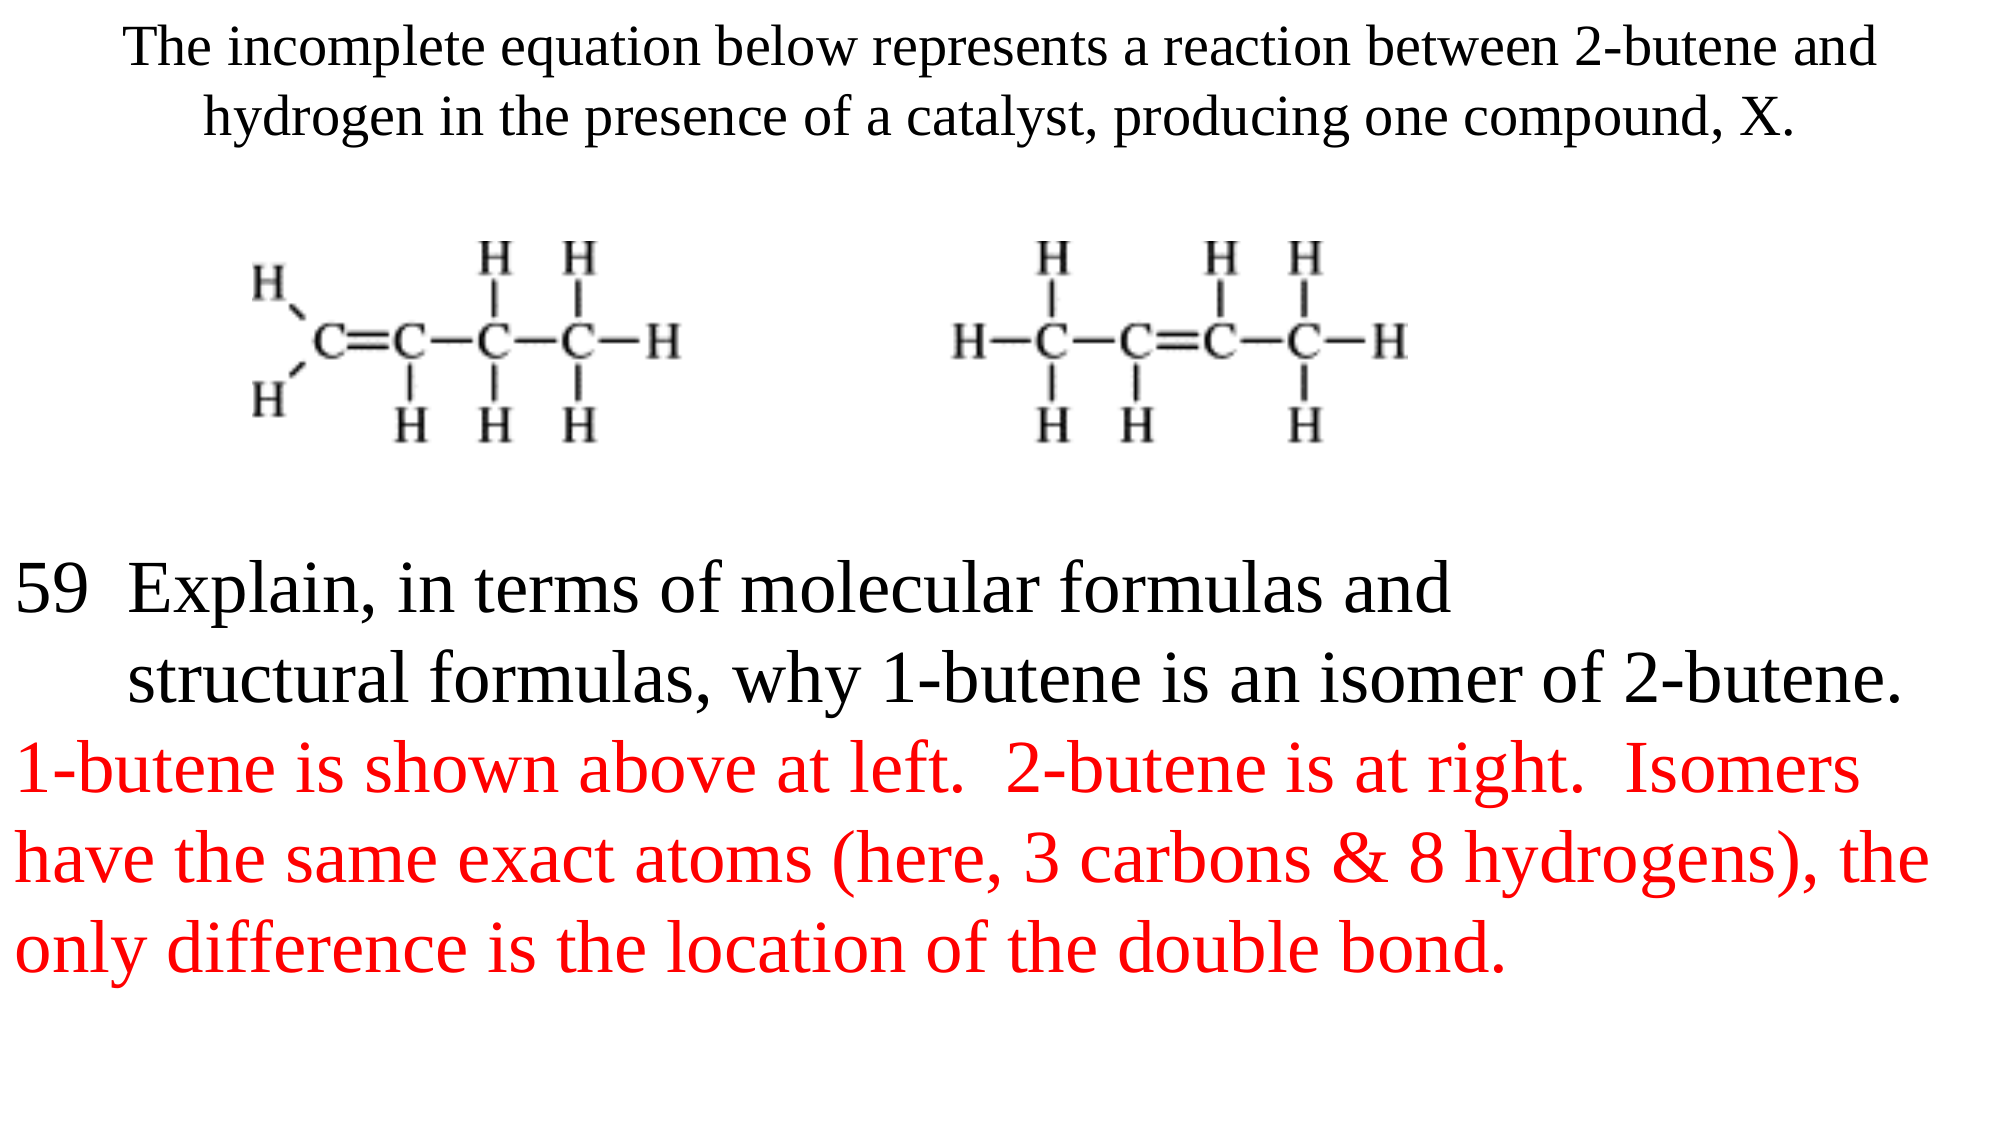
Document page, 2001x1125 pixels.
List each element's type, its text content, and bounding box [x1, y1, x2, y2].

text_box 59 Explain, in terms of molecular formulas and structural formulas, why 1-butene is an isomer of 2-butene. 1-butene is shown above at left. 2-butene is at right. Isomers have the same exact atoms (here, 3 carbons & 8 hydrogens), the only difference is the location of the double bond. [0, 530, 1995, 996]
picture [218, 230, 1413, 493]
text_box The incomplete equation below represents a reaction between 2-butene and hydrogen in the presence of a catalyst, producing one compound, X. [0, 0, 2000, 155]
